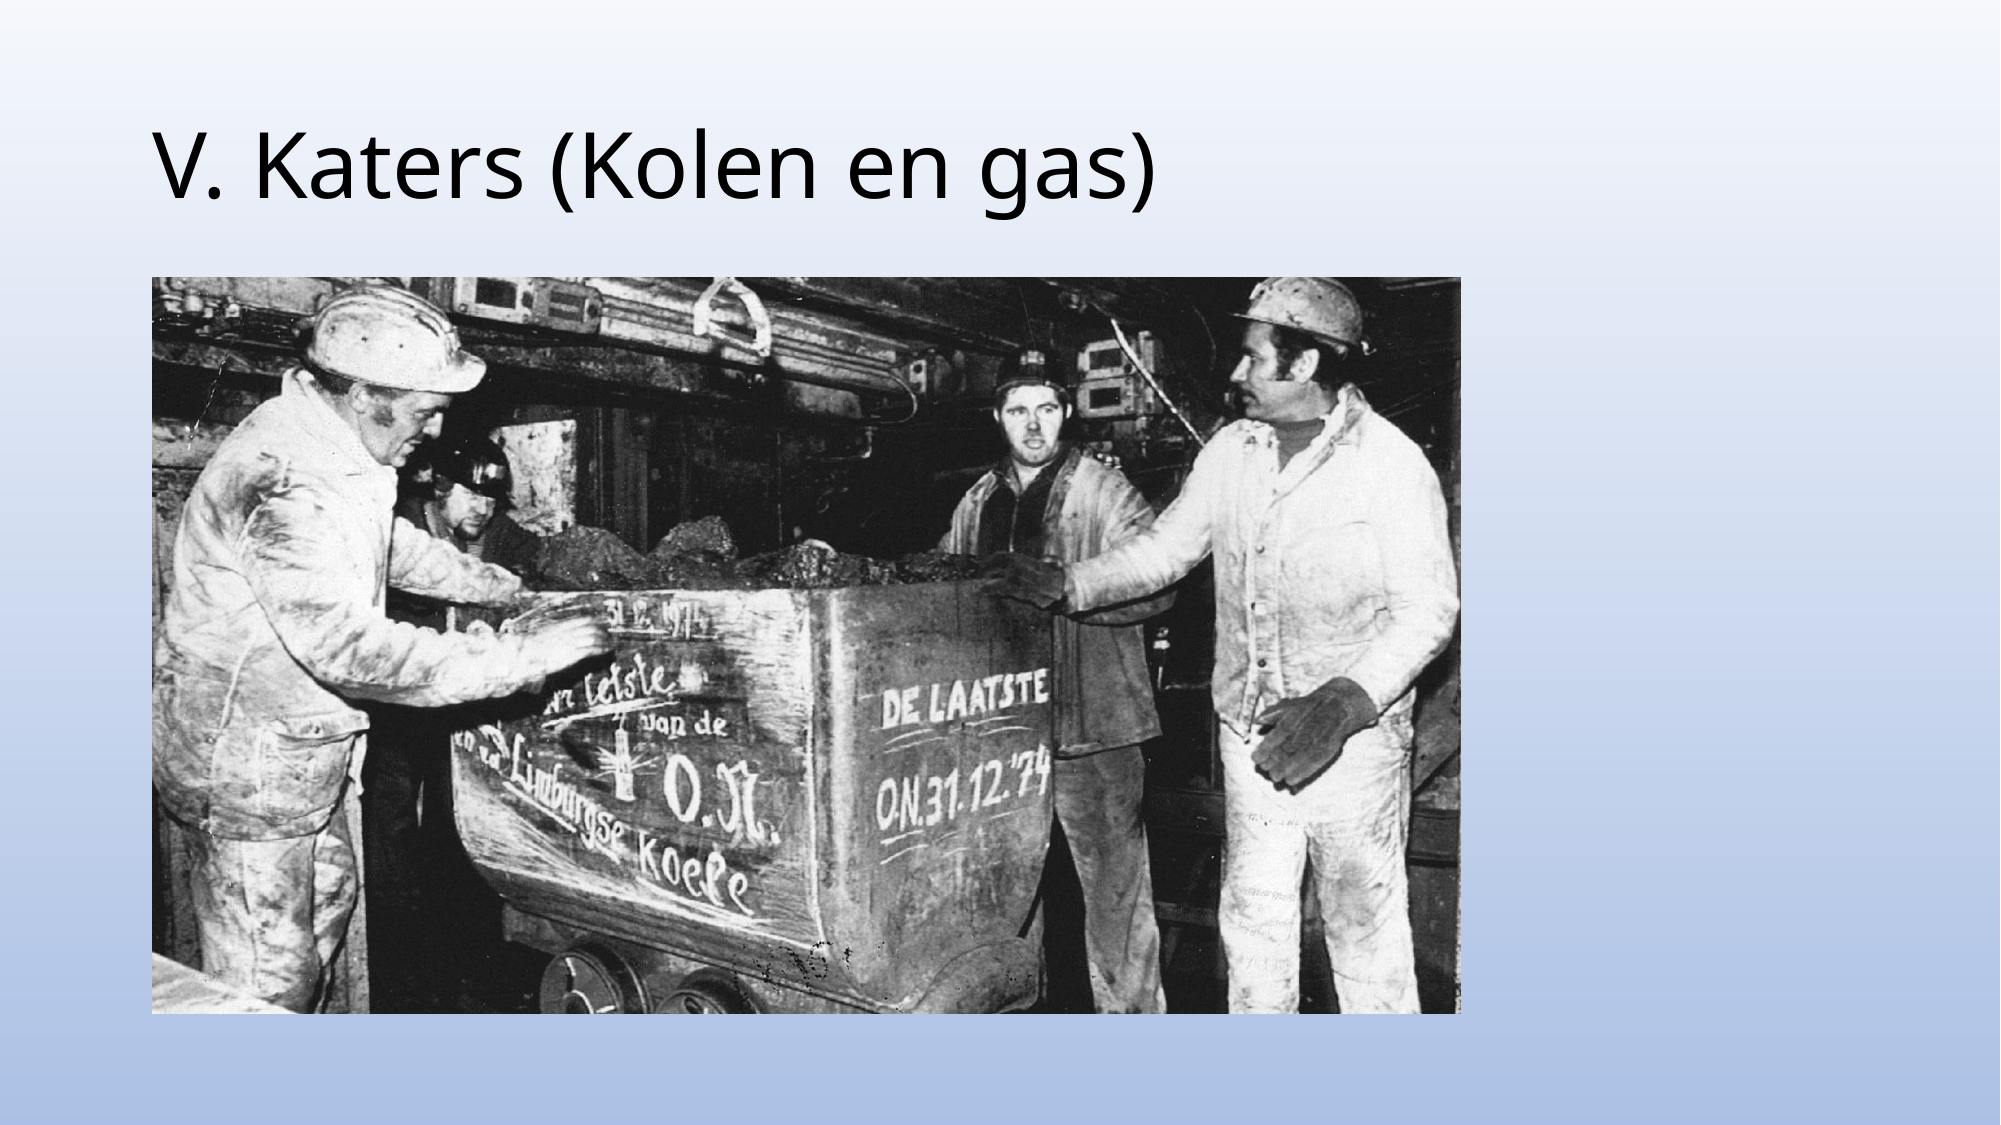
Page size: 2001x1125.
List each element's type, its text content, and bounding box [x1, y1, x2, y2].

picture [152, 277, 1461, 1014]
title V. Katers (Kolen en gas) [137, 59, 1863, 278]
